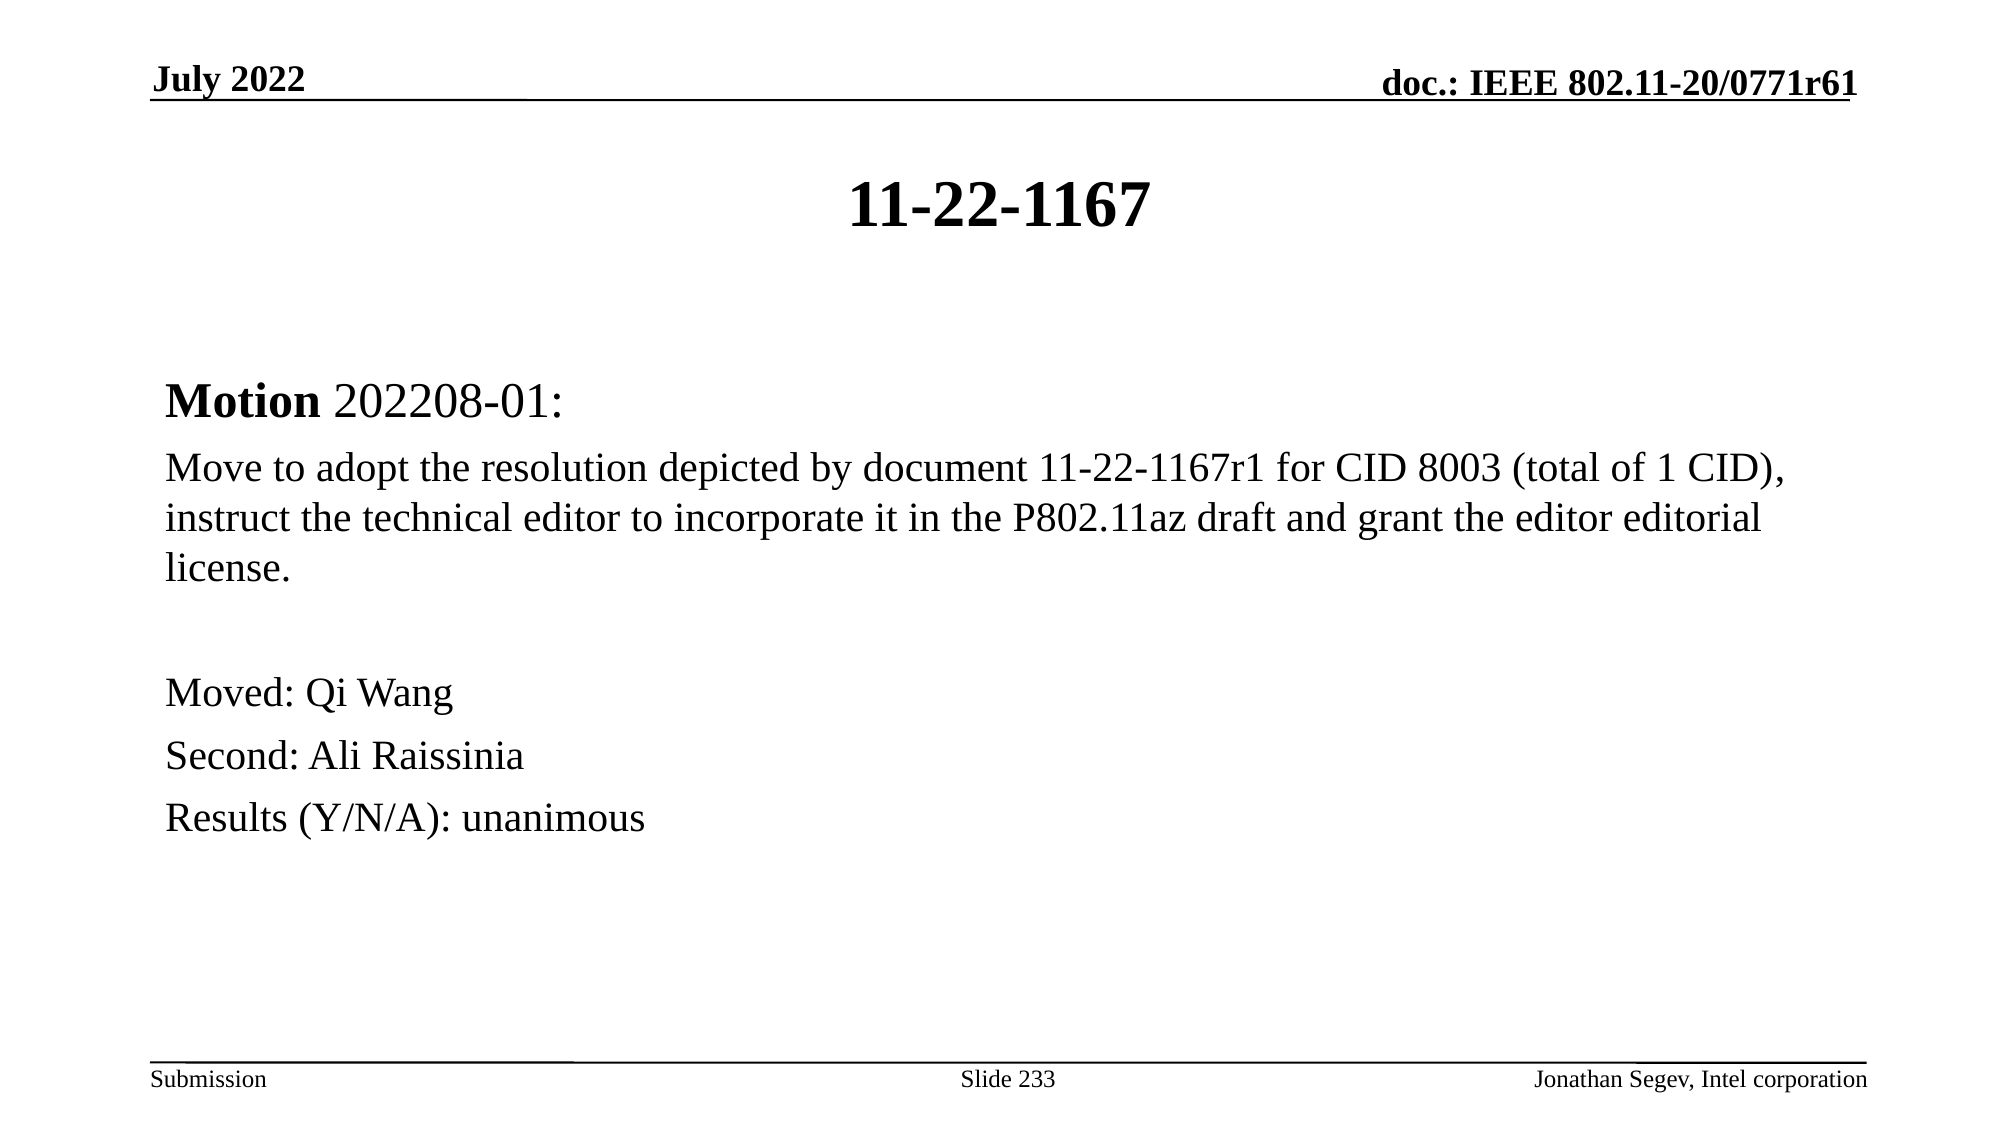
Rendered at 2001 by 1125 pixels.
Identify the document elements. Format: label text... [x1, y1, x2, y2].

slide_number Slide 233 [950, 1061, 1067, 1123]
list Motion 202208-01: Move to adopt the resolution depicted by document 11-22-1167r1 for CID 8003 (total of 1 CID), instruct the technical editor to incorporate it in the P802.11az draft and grant the editor editorial license. Moved: Qi Wang Second: Ali Raissinia Results (Y/N/A): unanimous [149, 286, 1850, 1000]
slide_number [152, 54, 563, 100]
footer Jonathan Segev, Intel corporation [1171, 1061, 1869, 1093]
title 11-22-1167 [149, 112, 1850, 286]
